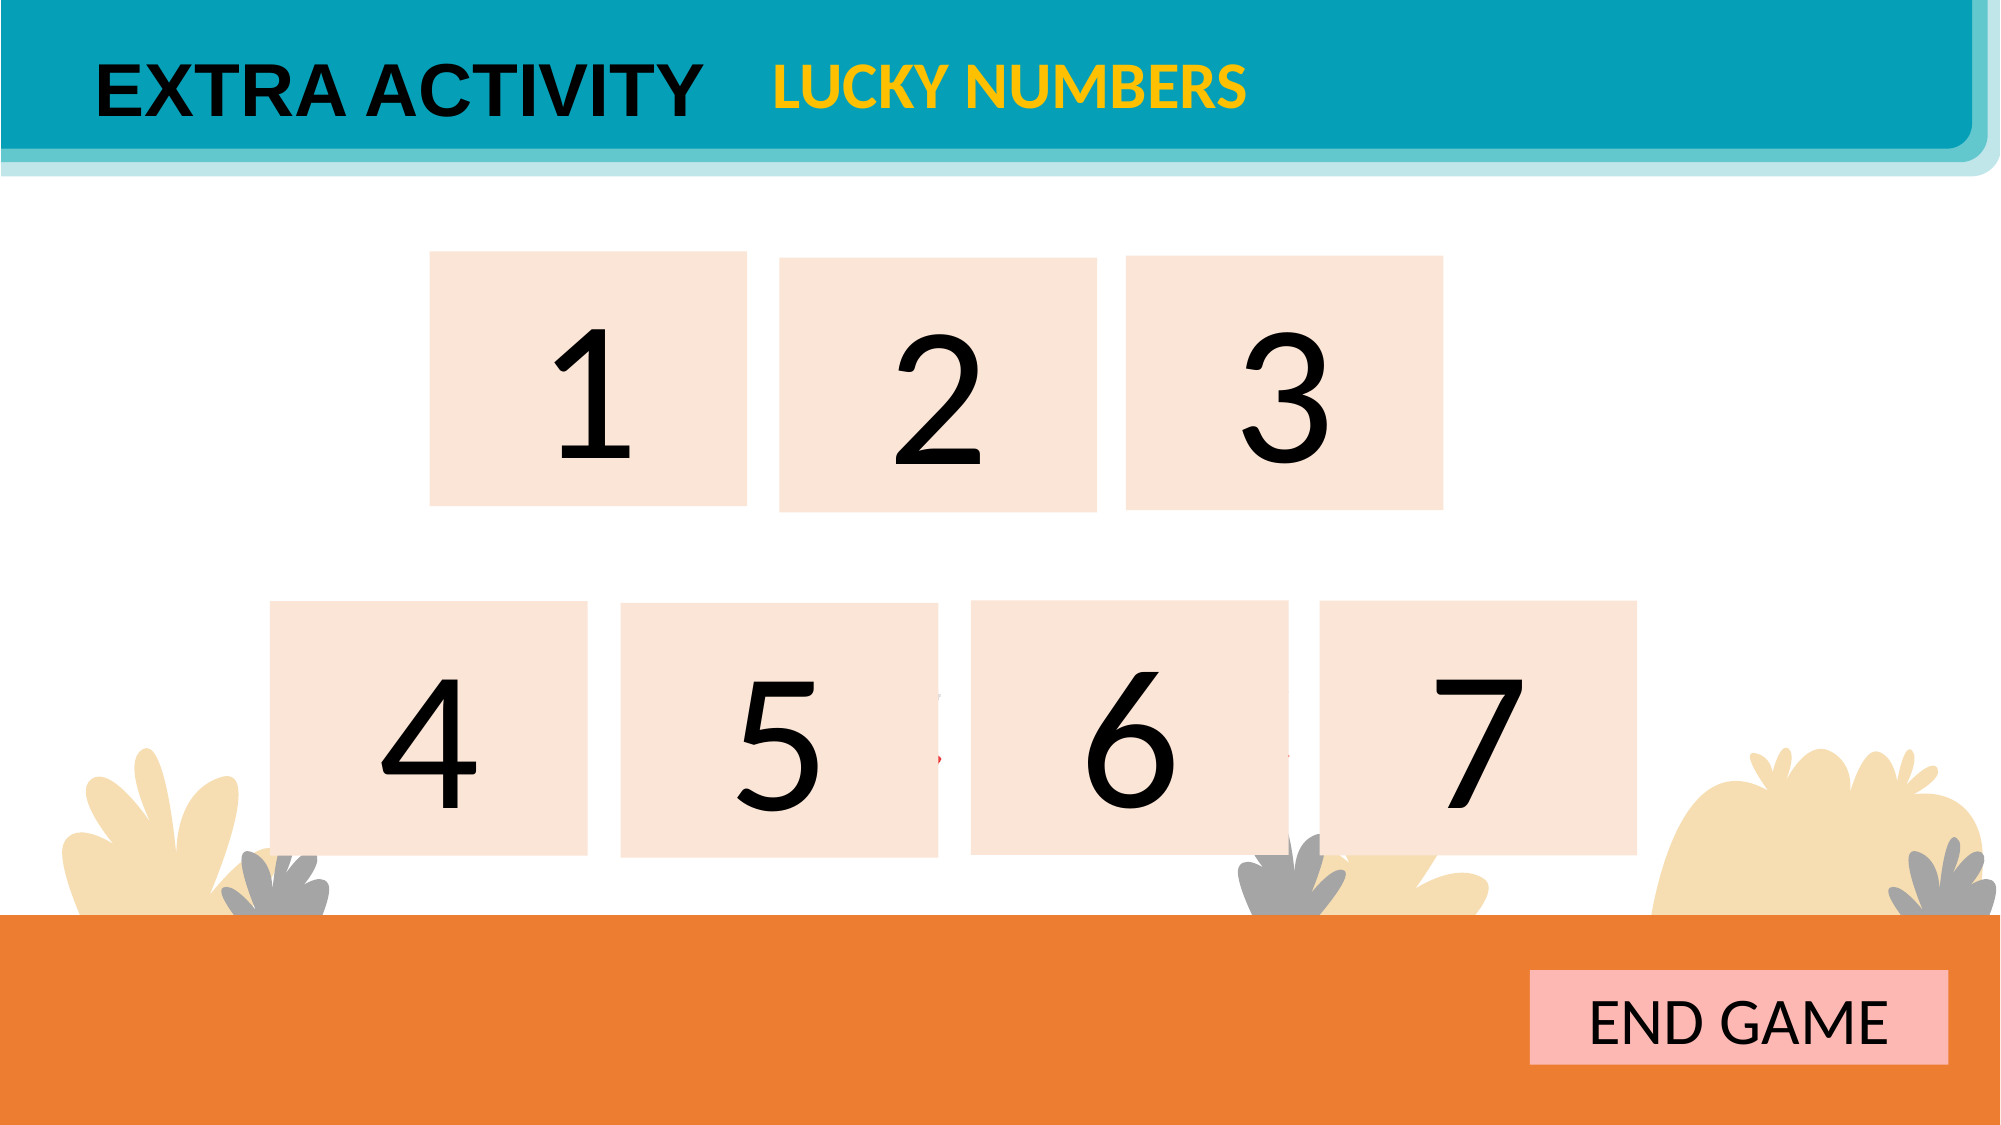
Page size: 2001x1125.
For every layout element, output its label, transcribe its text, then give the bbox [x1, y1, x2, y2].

text_box END GAME [1529, 970, 1949, 1065]
picture [245, 182, 1715, 959]
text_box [1, 0, 2000, 177]
